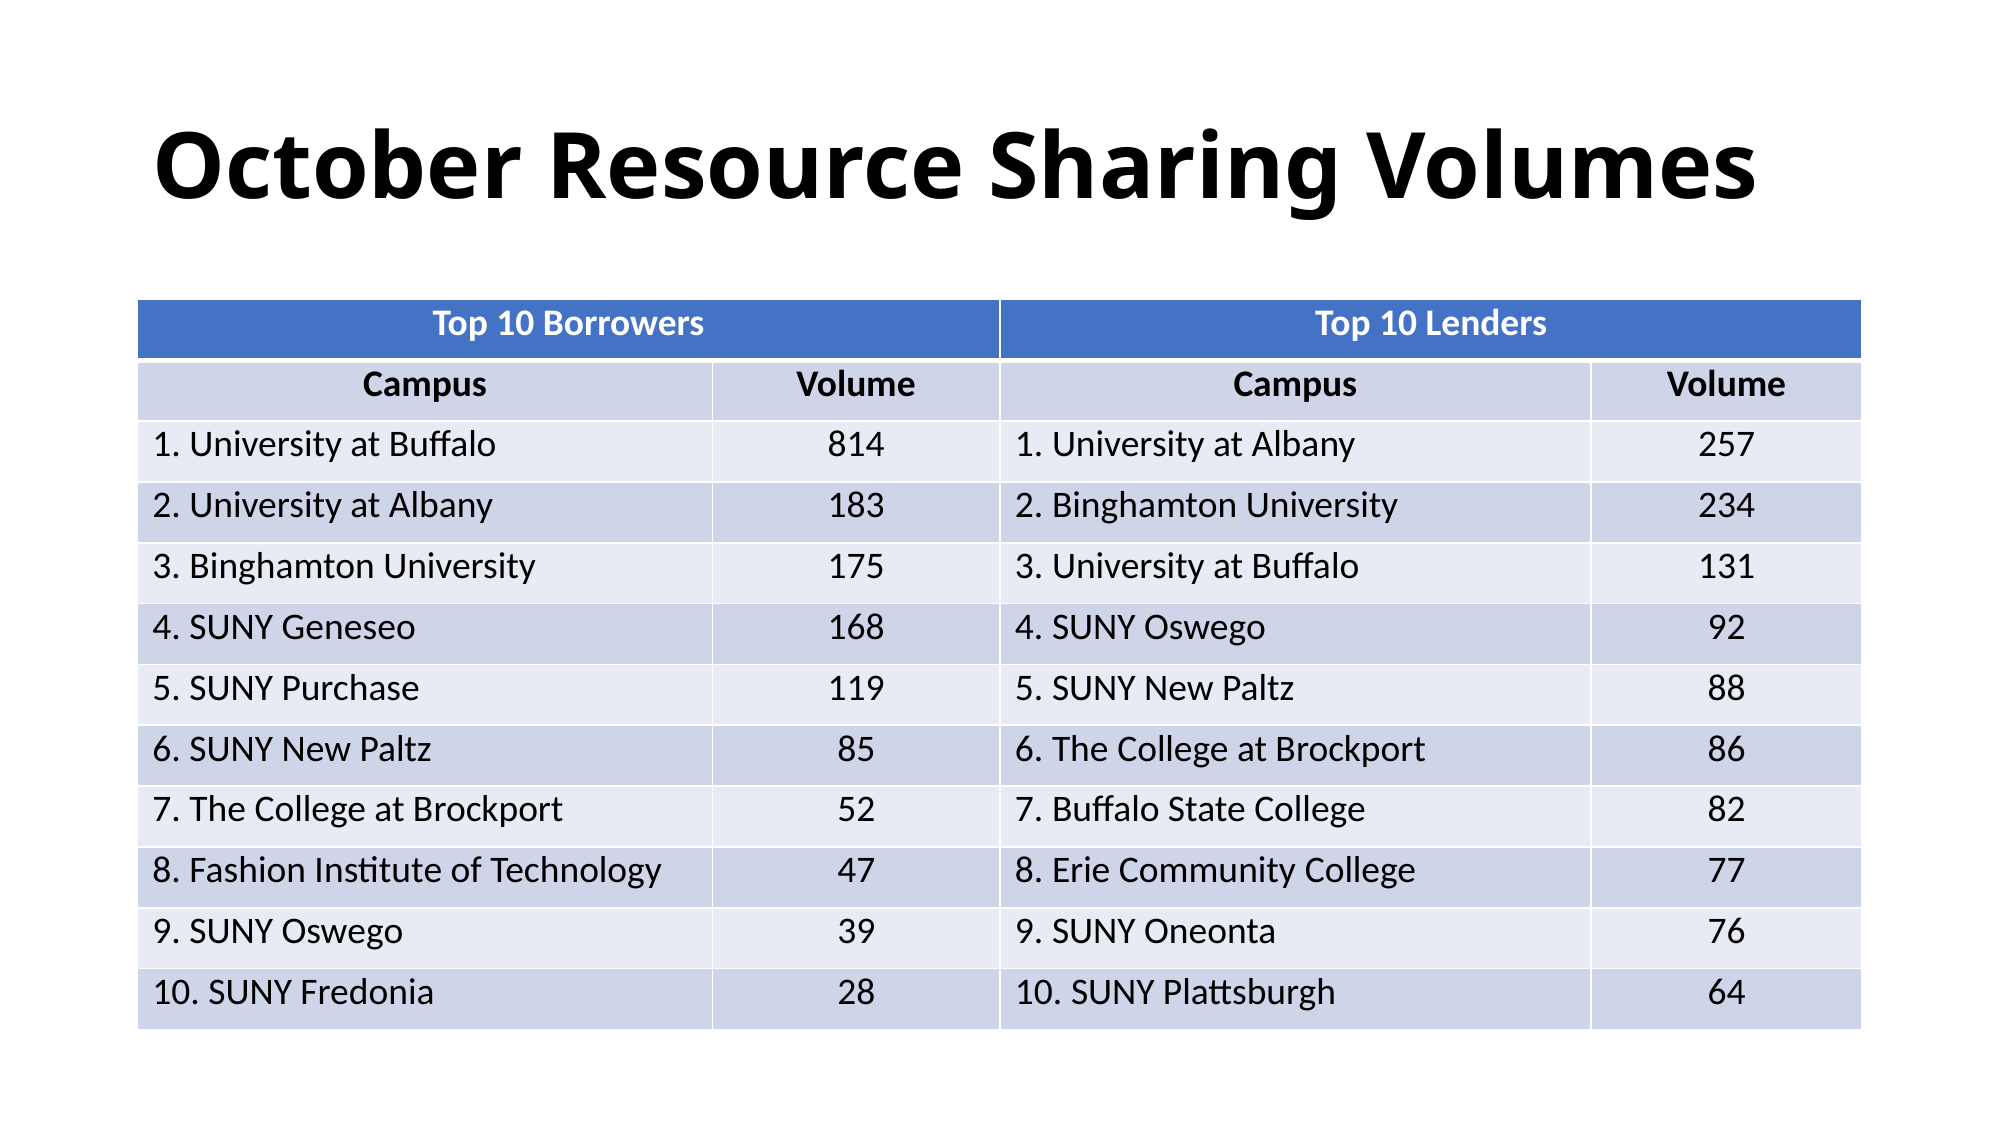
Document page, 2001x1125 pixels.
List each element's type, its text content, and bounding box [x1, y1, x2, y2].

table_cell 88 [1592, 665, 1861, 724]
table_cell 76 [1592, 909, 1861, 968]
table_cell Volume [713, 363, 999, 420]
table_cell 175 [713, 544, 999, 603]
table_header Top 10 Lenders [1001, 300, 1861, 358]
title October Resource Sharing Volumes [137, 59, 1863, 278]
table_cell 2. Binghamton University [1001, 483, 1590, 542]
table_cell 119 [713, 665, 999, 724]
table_cell 86 [1592, 726, 1861, 785]
table_cell 85 [713, 726, 999, 785]
table_cell 39 [713, 909, 999, 968]
table_cell 28 [713, 969, 999, 1029]
table_cell 10. SUNY Fredonia [138, 969, 712, 1029]
table_cell 52 [713, 787, 999, 846]
table_cell 8. Erie Community College [1001, 848, 1590, 907]
table_cell 2. University at Albany [138, 483, 712, 542]
table_cell 64 [1592, 969, 1861, 1029]
table_cell 183 [713, 483, 999, 542]
table_cell 5. SUNY New Paltz [1001, 665, 1590, 724]
table_cell Campus [138, 363, 712, 420]
table_cell 6. SUNY New Paltz [138, 726, 712, 785]
table_cell 131 [1592, 544, 1861, 603]
table_cell 168 [713, 604, 999, 664]
table_cell 8. Fashion Institute of Technology [138, 848, 712, 907]
table_cell 47 [713, 848, 999, 907]
table_cell 77 [1592, 848, 1861, 907]
table_cell 234 [1592, 483, 1861, 542]
table_cell 257 [1592, 422, 1861, 481]
table_cell 10. SUNY Plattsburgh [1001, 969, 1590, 1029]
table_header Top 10 Borrowers [138, 300, 999, 358]
table_cell 6. The College at Brockport [1001, 726, 1590, 785]
table_cell 3. Binghamton University [138, 544, 712, 603]
table_cell 3. University at Buffalo [1001, 544, 1590, 603]
table_cell 92 [1592, 604, 1861, 664]
table_cell 1. University at Albany [1001, 422, 1590, 481]
table_cell 4. SUNY Geneseo [138, 604, 712, 664]
table_cell 814 [713, 422, 999, 481]
table_cell 7. Buffalo State College [1001, 787, 1590, 846]
table_cell Volume [1592, 363, 1861, 420]
table_cell 82 [1592, 787, 1861, 846]
table_cell Campus [1001, 363, 1590, 420]
table_cell 9. SUNY Oneonta [1001, 909, 1590, 968]
table_cell 9. SUNY Oswego [138, 909, 712, 968]
table_cell 7. The College at Brockport [138, 787, 712, 846]
table_cell 1. University at Buffalo [138, 422, 712, 481]
table_cell 4. SUNY Oswego [1001, 604, 1590, 664]
table_cell 5. SUNY Purchase [138, 665, 712, 724]
